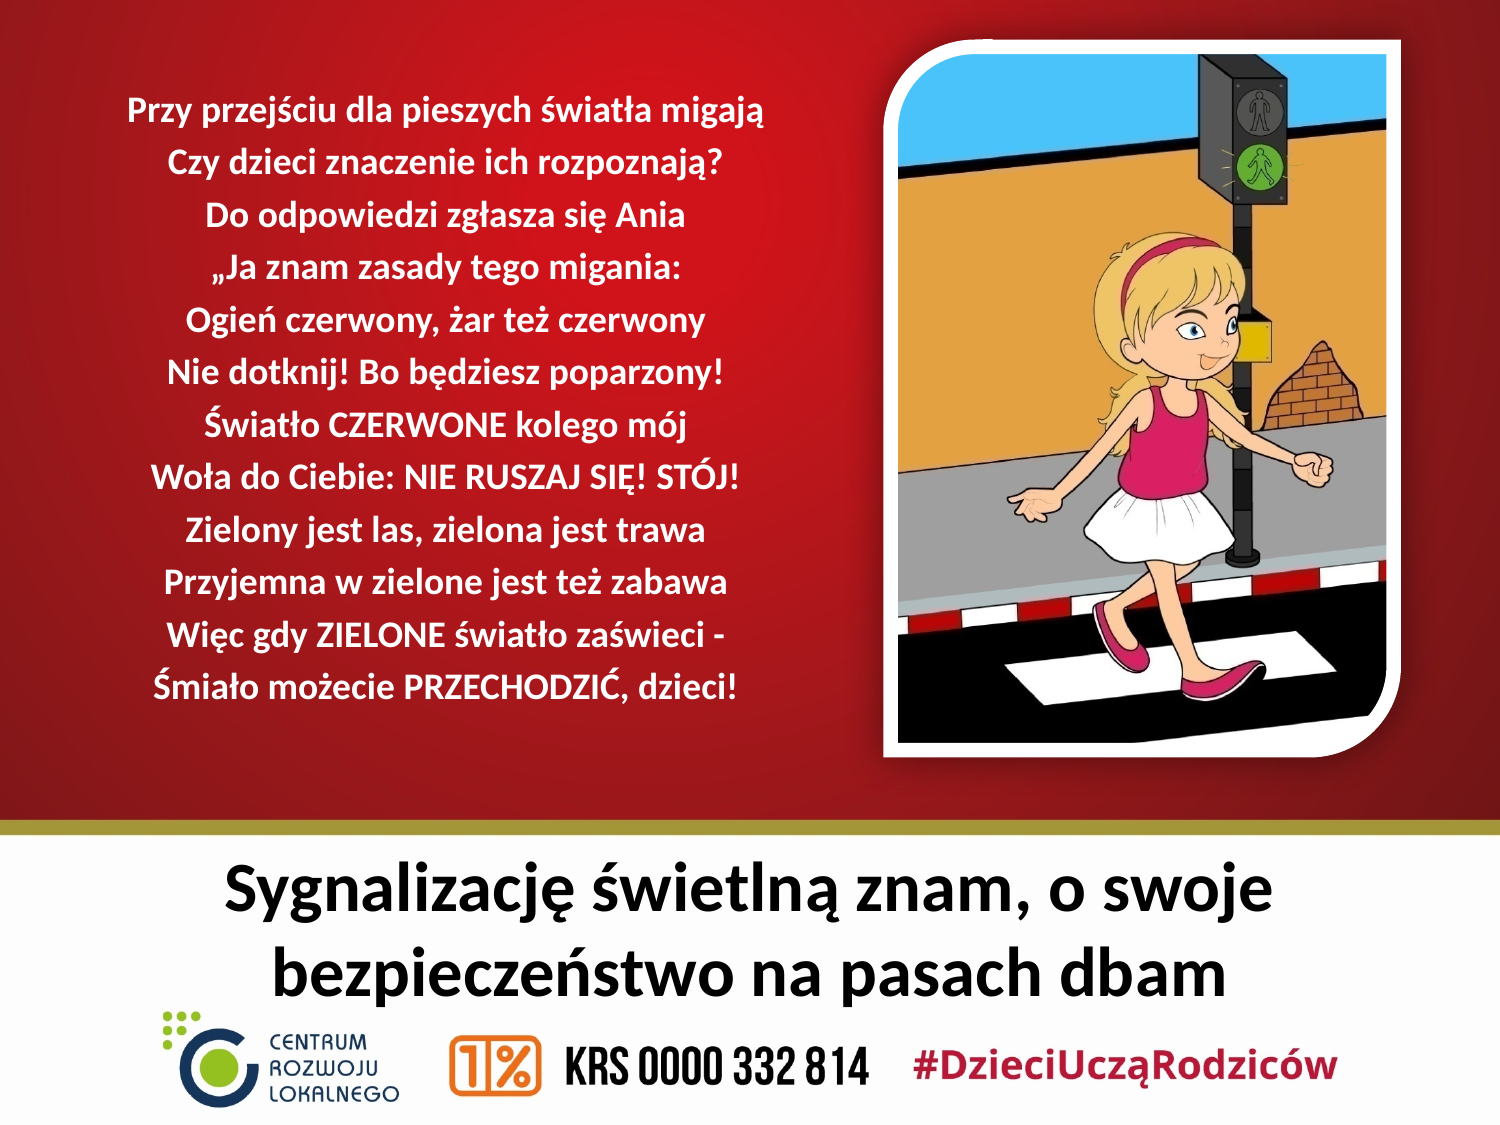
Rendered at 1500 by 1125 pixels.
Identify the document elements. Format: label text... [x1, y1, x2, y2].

title Sygnalizację świetlną znam, o swoje bezpieczeństwo na pasach dbam [75, 832, 1425, 1020]
picture [0, 0, 1500, 1125]
list Przy przejściu dla pieszych światła migają Czy dzieci znaczenie ich rozpoznają? Do odpowiedzi zgłasza się Ania „Ja znam zasady tego migania: Ogień czerwony, żar też czerwony Nie dotknij! Bo będziesz poparzony! Światło CZERWONE kolego mój Woła do Ciebie: NIE RUSZAJ SIĘ! STÓJ! Zielony jest las, zielona jest trawa Przyjemna w zielone jest też zabawa Więc gdy ZIELONE światło zaświeci - Śmiało możecie PRZECHODZIĆ, dzieci! [70, 11, 822, 715]
